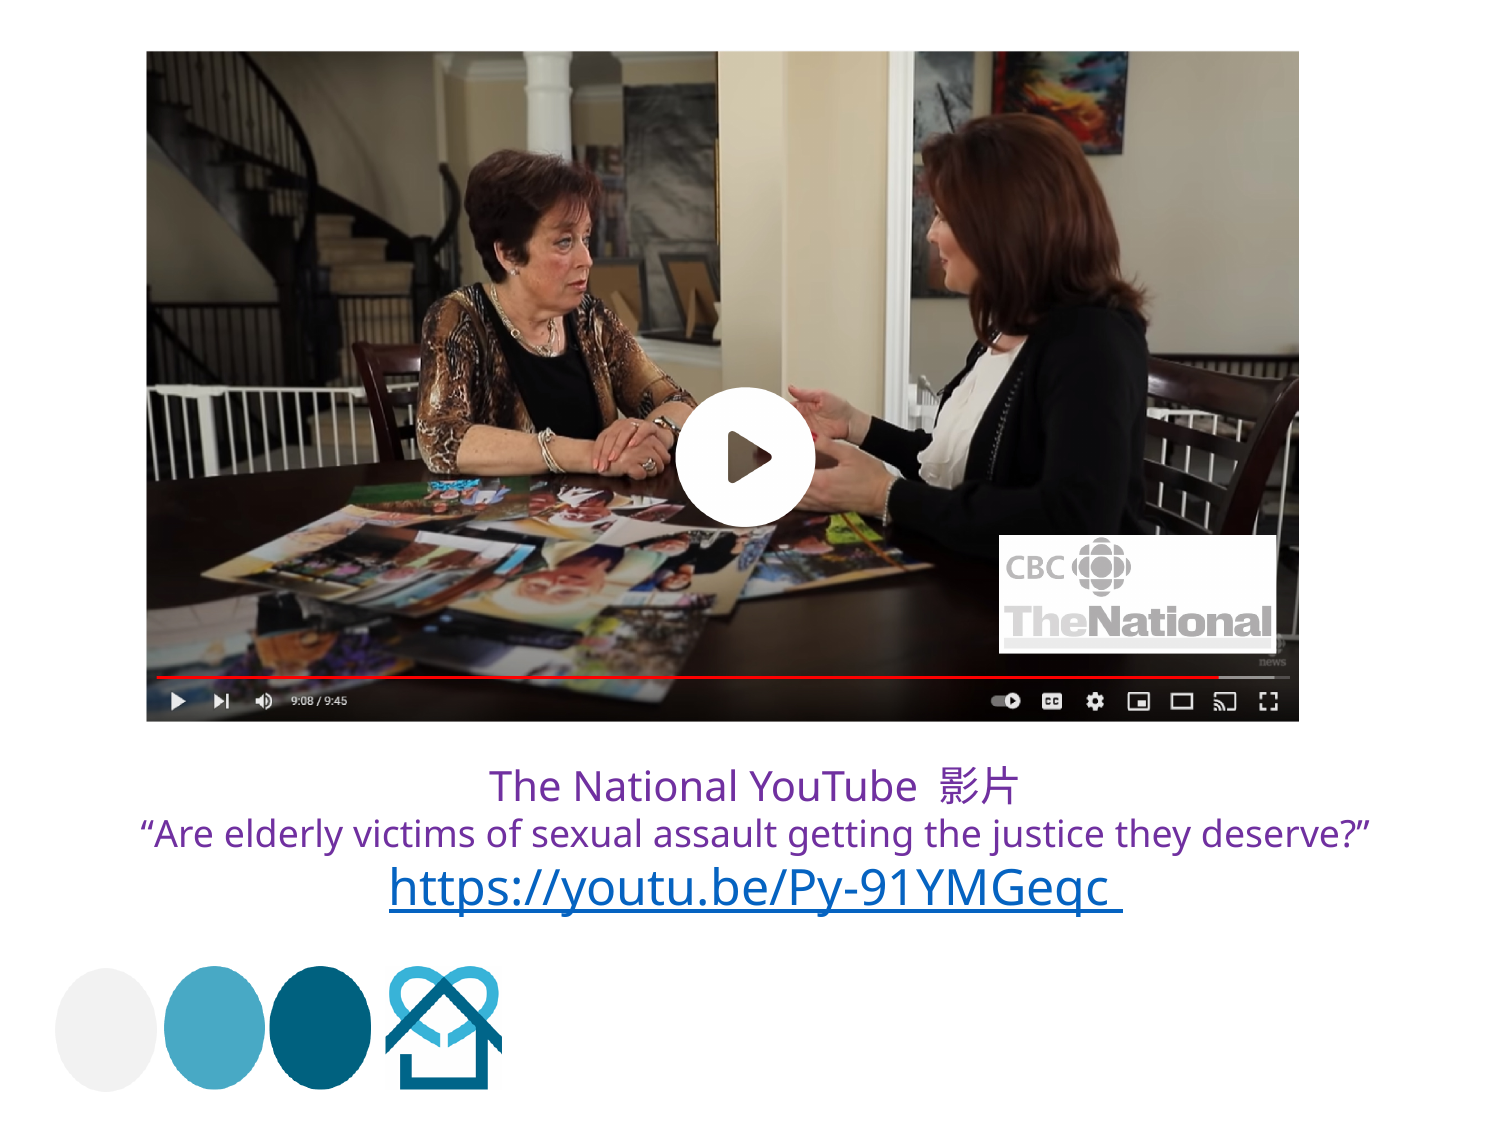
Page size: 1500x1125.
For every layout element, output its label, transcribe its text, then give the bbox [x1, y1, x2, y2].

text_box The National YouTube 影片 “Are elderly victims of sexual assault getting the justice they deserve?” https://youtu.be/Py-91YMGeqc [0, 752, 1500, 981]
picture [31, 981, 520, 1112]
picture [146, 50, 1299, 722]
